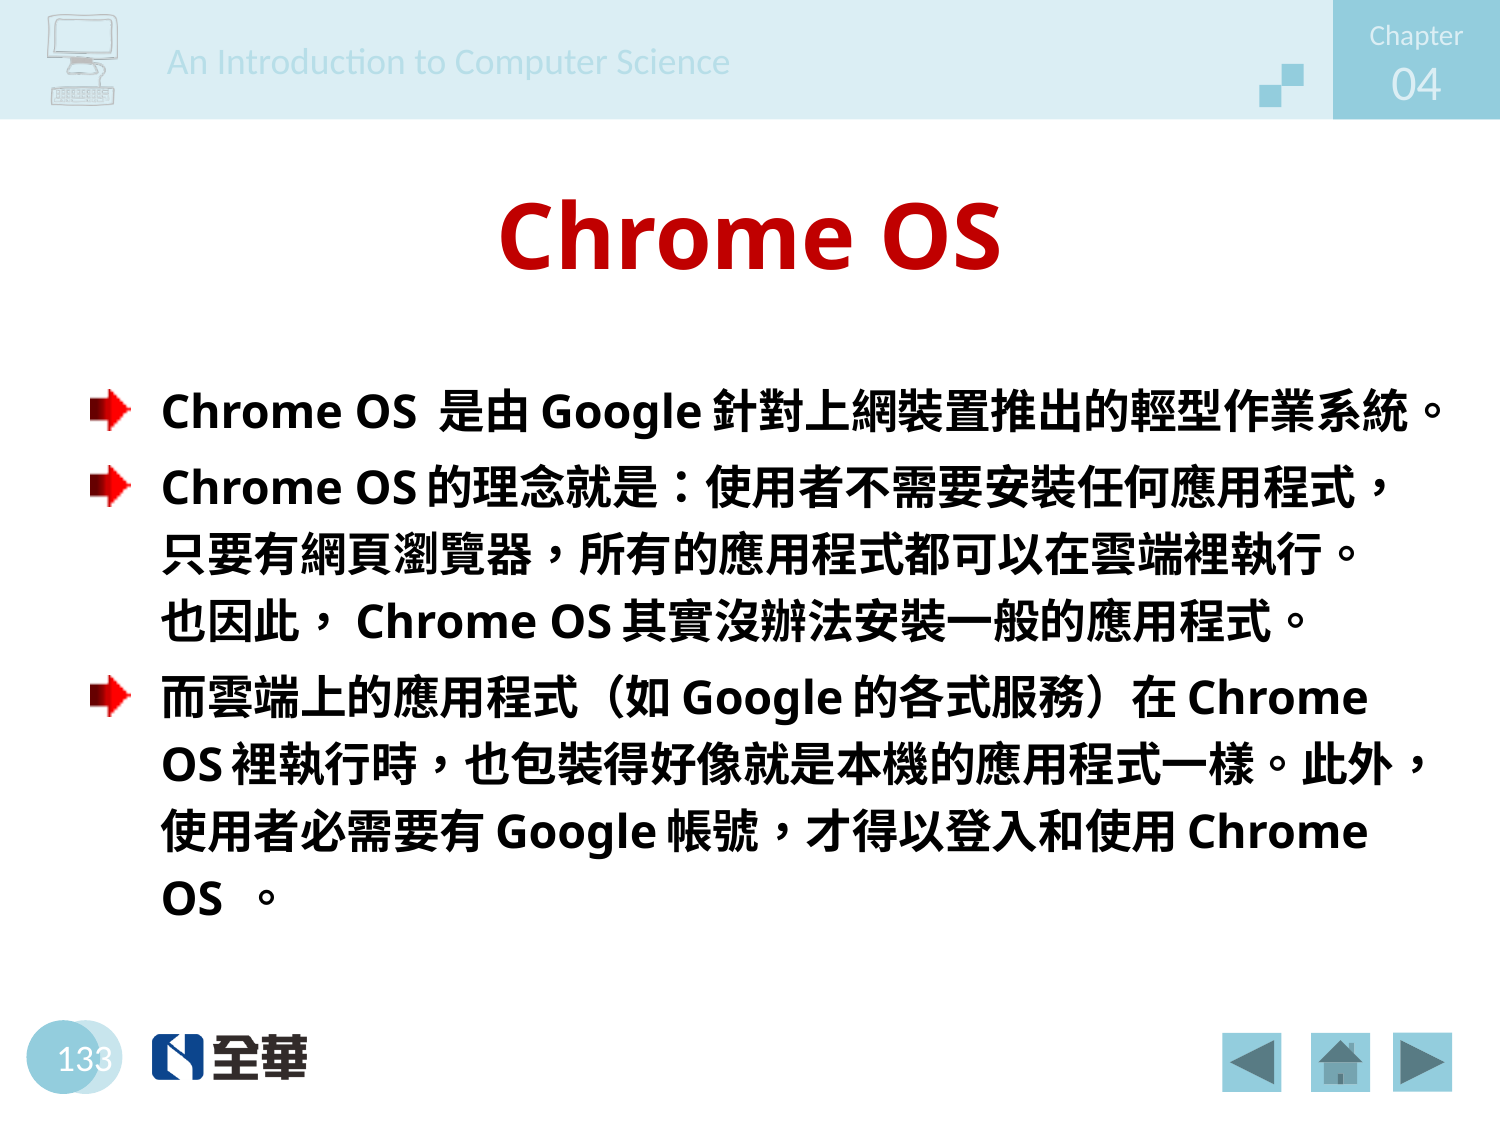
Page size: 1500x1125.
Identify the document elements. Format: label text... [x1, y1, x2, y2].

picture [90, 389, 131, 431]
picture [90, 465, 131, 507]
title Chrome OS [75, 138, 1425, 327]
picture [152, 1034, 307, 1080]
list Chrome OS 是由Google針對上網裝置推出的輕型作業系統。 Chrome OS的理念就是：使用者不需要安裝任何應用程式，只要有網頁瀏覽器，所有的應用程式都可以在雲端裡執行。也因此，Chrome OS其實沒辦法安裝一般的應用程式。 而雲端上的應用程式（如Google的各式服務）在Chrome OS裡執行時，也包裝得好像就是本機的應用程式一樣。此外，使用者必需要有Google帳號，才得以登入和使用Chrome OS 。 [75, 363, 1425, 1005]
picture [90, 675, 131, 717]
picture [47, 14, 118, 106]
